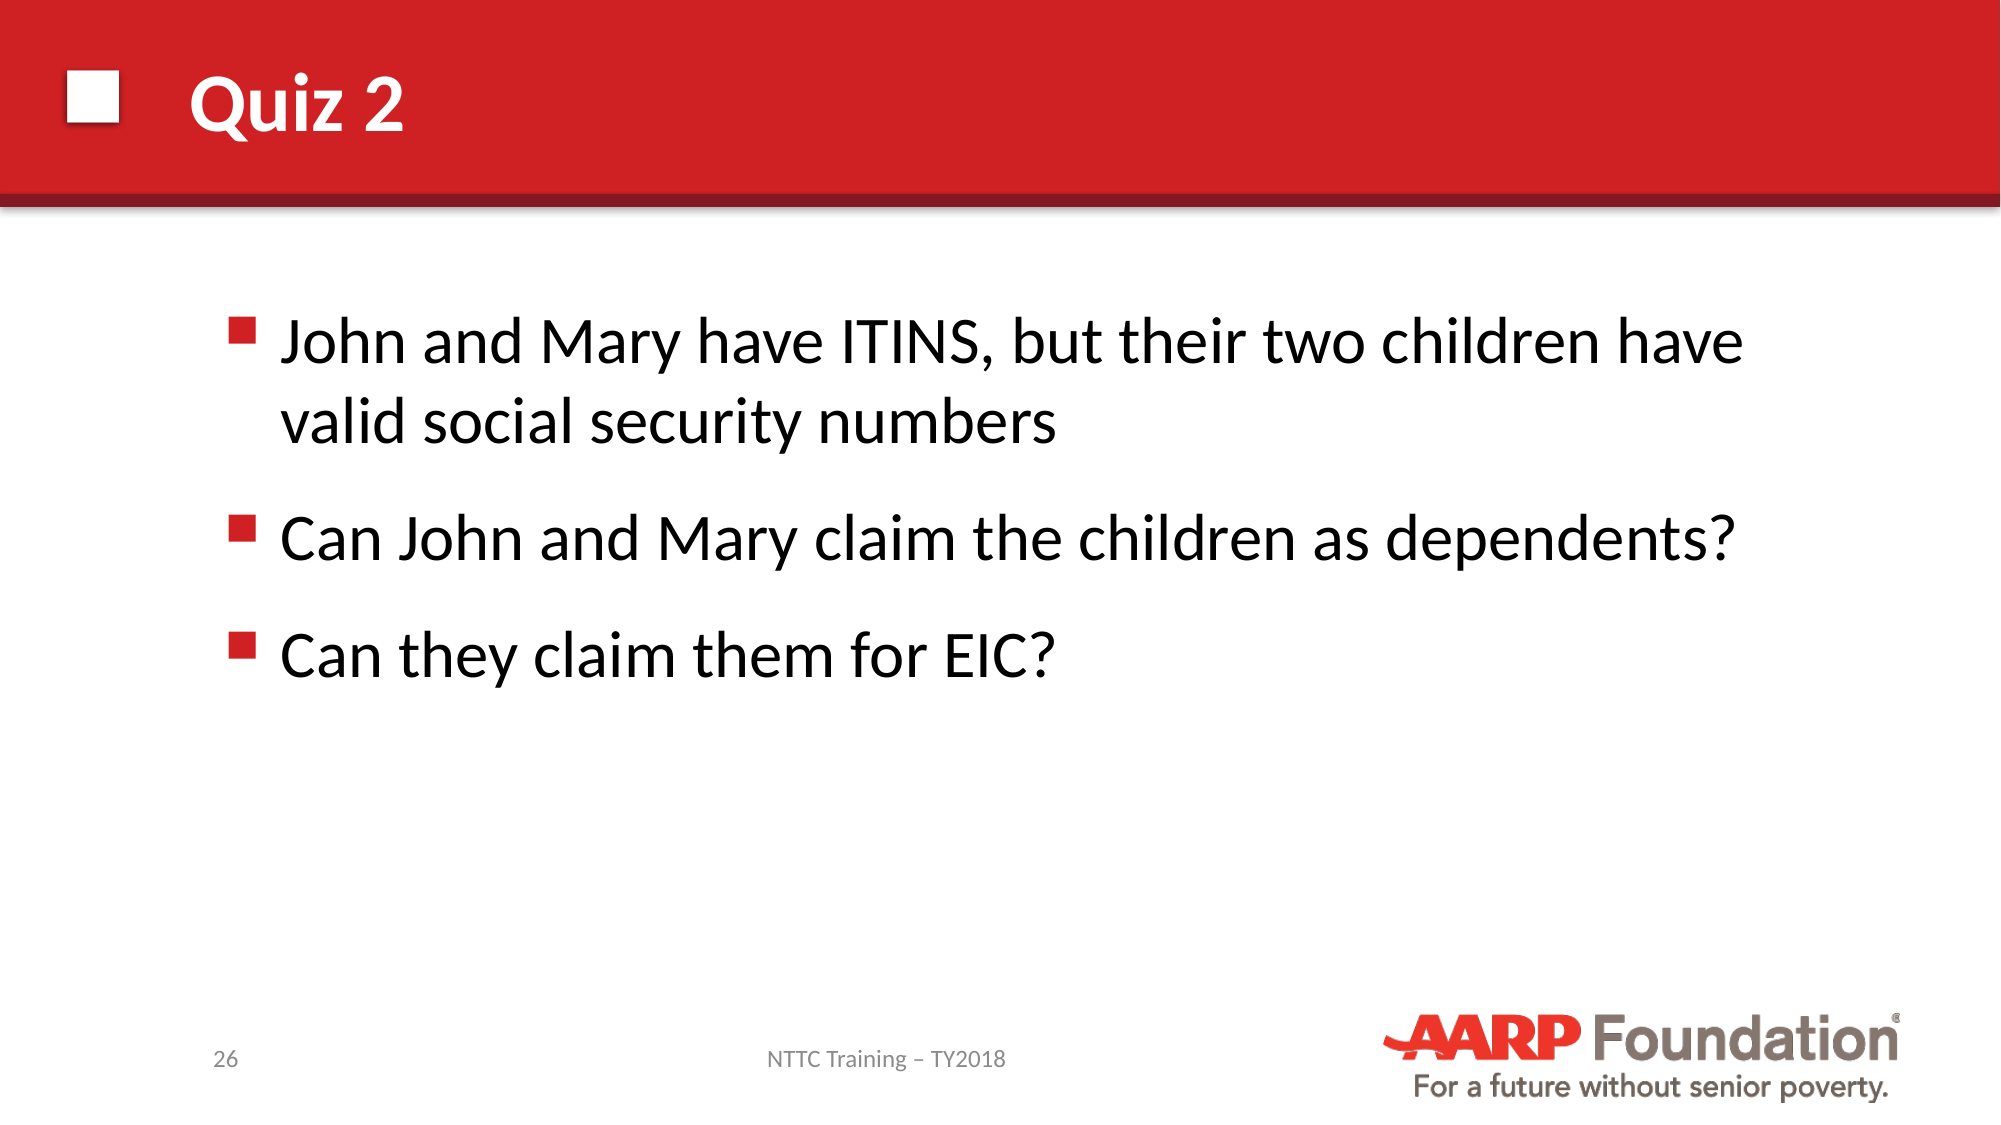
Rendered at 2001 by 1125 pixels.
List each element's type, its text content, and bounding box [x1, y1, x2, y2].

slide_number 26 [99, 1027, 254, 1088]
list John and Mary have ITINS, but their two children have valid social security numbers Can John and Mary claim the children as dependents? Can they claim them for EIC? [209, 288, 1810, 949]
footer NTTC Training – TY2018 [570, 1027, 1204, 1088]
title Quiz 2 [174, 4, 1775, 193]
